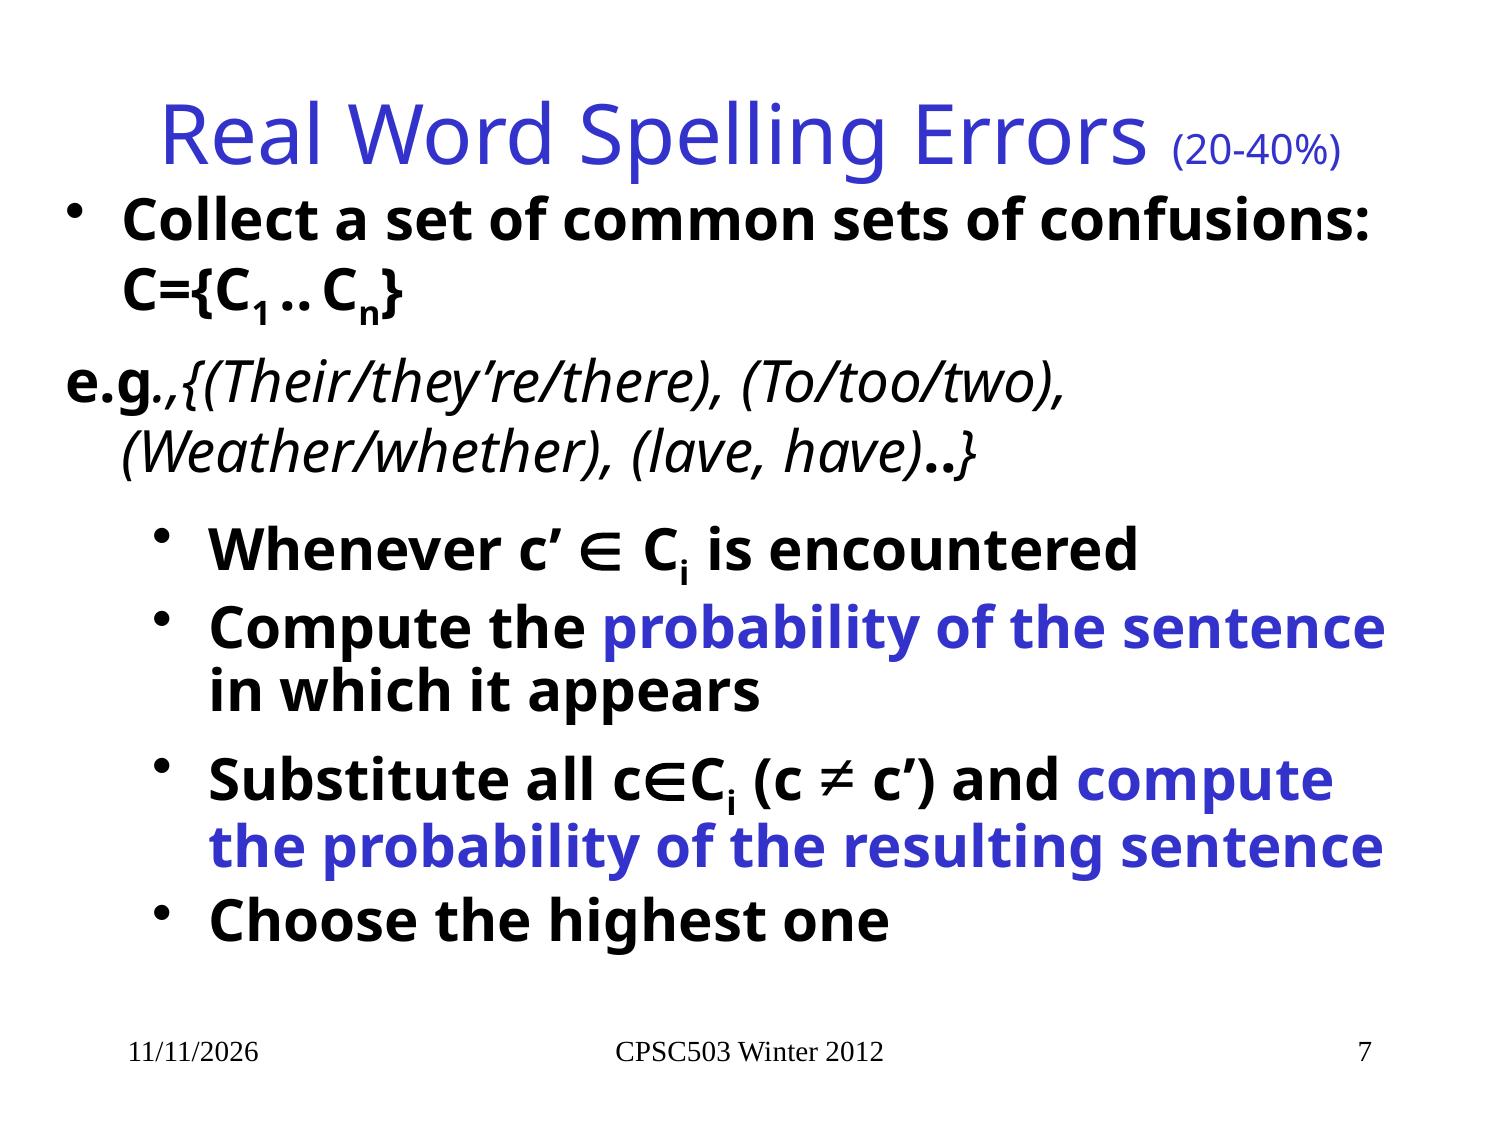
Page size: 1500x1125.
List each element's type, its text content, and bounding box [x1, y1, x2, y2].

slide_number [112, 1024, 426, 1101]
slide_number 7 [1074, 1024, 1388, 1101]
footer CPSC503 Winter 2012 [512, 1024, 988, 1101]
list Collect a set of common sets of confusions: C={C1 .. Cn} e.g.,{(Their/they’re/there), (To/too/two), (Weather/whether), (lave, have)..} [49, 174, 1451, 501]
title Real Word Spelling Errors (20-40%) [112, 37, 1388, 174]
text_box Whenever c’  Ci is encountered Compute the probability of the sentence in which it appears Substitute all cCi (c ≠ c’) and compute the probability of the resulting sentence Choose the highest one [137, 500, 1413, 1000]
